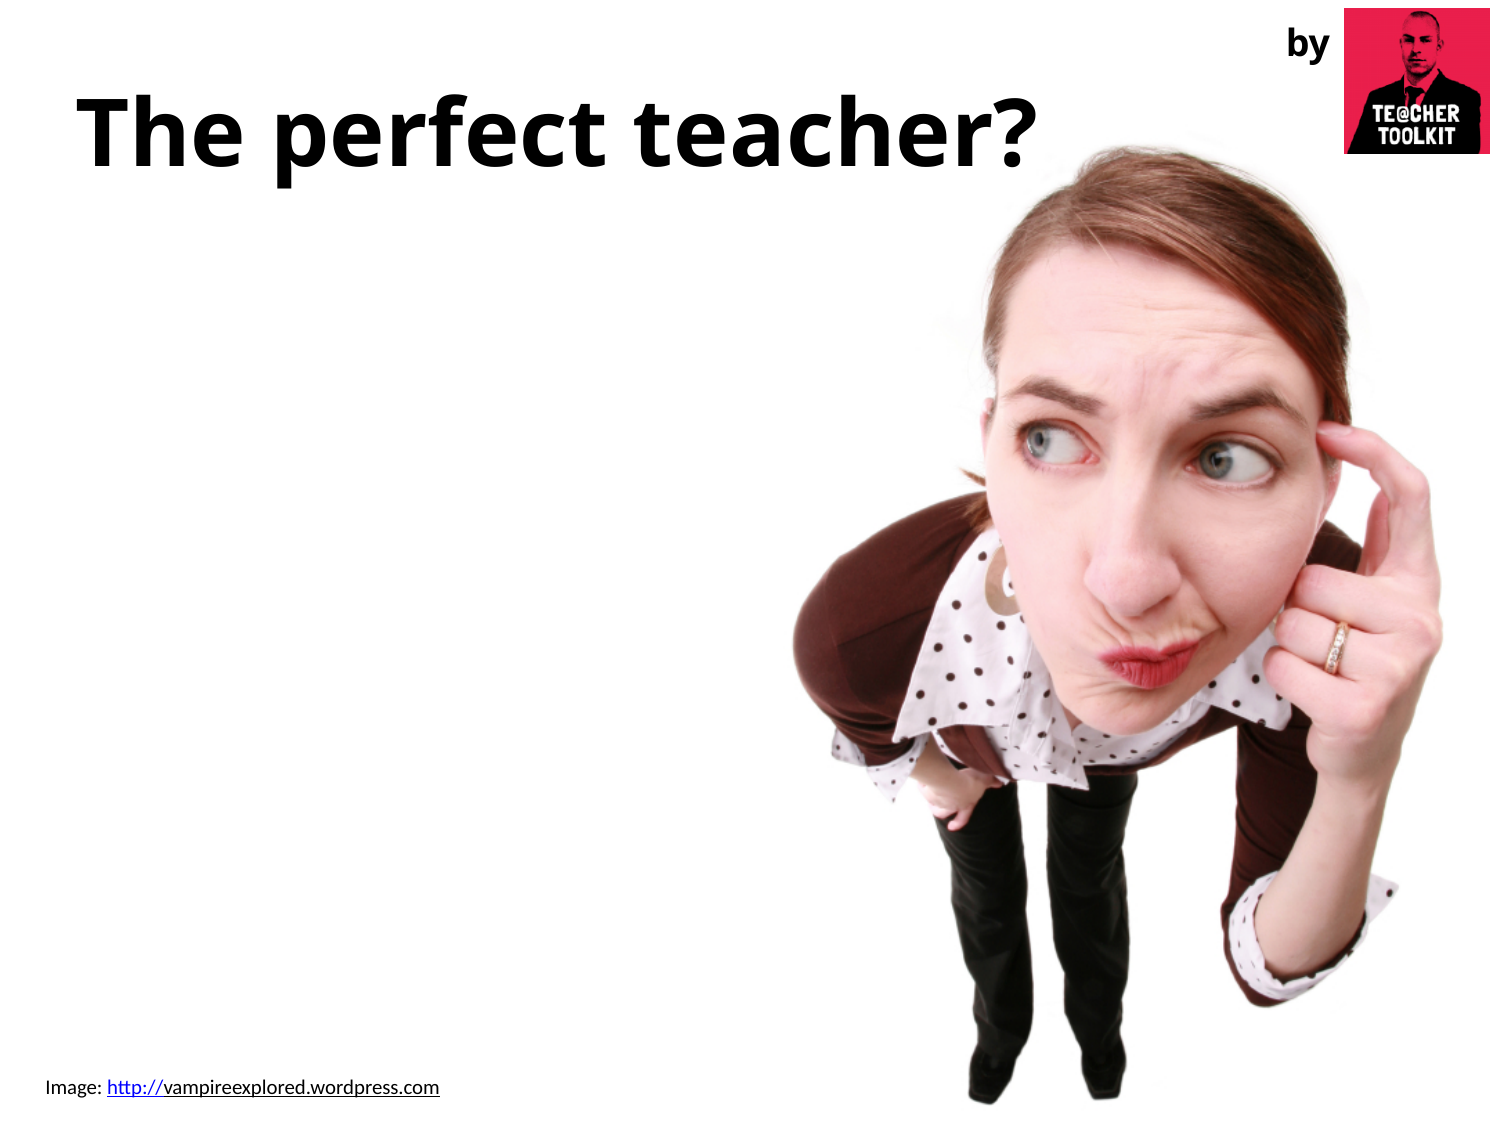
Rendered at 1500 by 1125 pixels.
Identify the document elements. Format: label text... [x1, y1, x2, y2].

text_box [1269, 8, 1490, 154]
picture [684, 0, 1500, 1124]
text_box Image: http://vampireexplored.wordpress.com [30, 1066, 460, 1107]
title The perfect teacher? [60, 60, 679, 197]
